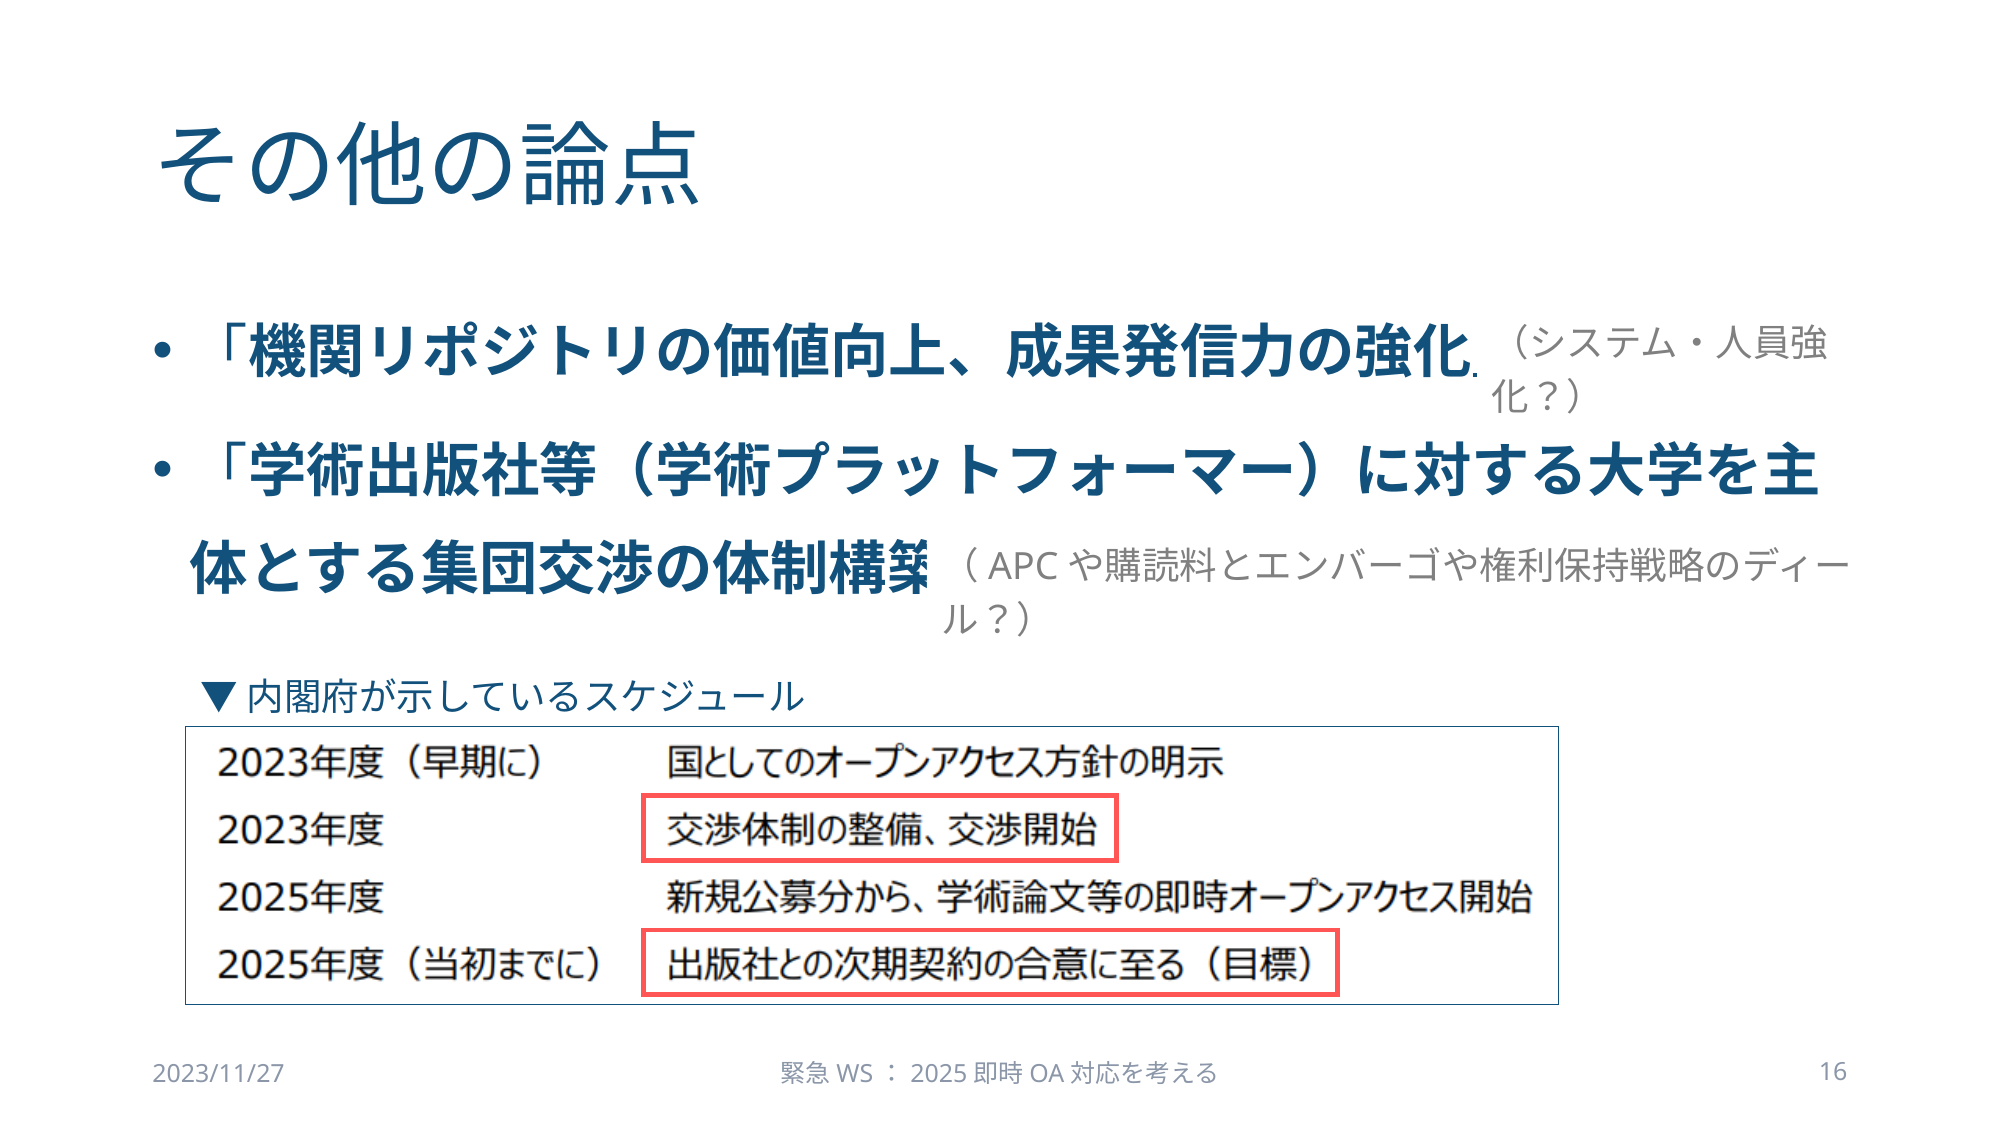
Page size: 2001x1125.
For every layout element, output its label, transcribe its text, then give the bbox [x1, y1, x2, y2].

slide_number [137, 1042, 588, 1103]
slide_number 16 [1412, 1042, 1863, 1103]
text_box ▼内閣府が示しているスケジュール [185, 656, 927, 726]
title その他の論点 [137, 59, 1863, 278]
footer 緊急WS：2025即時OA対応を考える [662, 1042, 1338, 1103]
list 「機関リポジトリの価値向上、成果発信力の強化」？ 「学術出版社等（学術プラットフォーマー）に対する大学を主体とする集団交渉の体制構築」？ [137, 278, 1863, 993]
picture [185, 726, 1559, 1005]
text_box （システム・人員強化？） [1477, 302, 1900, 426]
text_box （APCや購読料とエンバーゴや権利保持戦略のディール？） [926, 525, 1923, 649]
